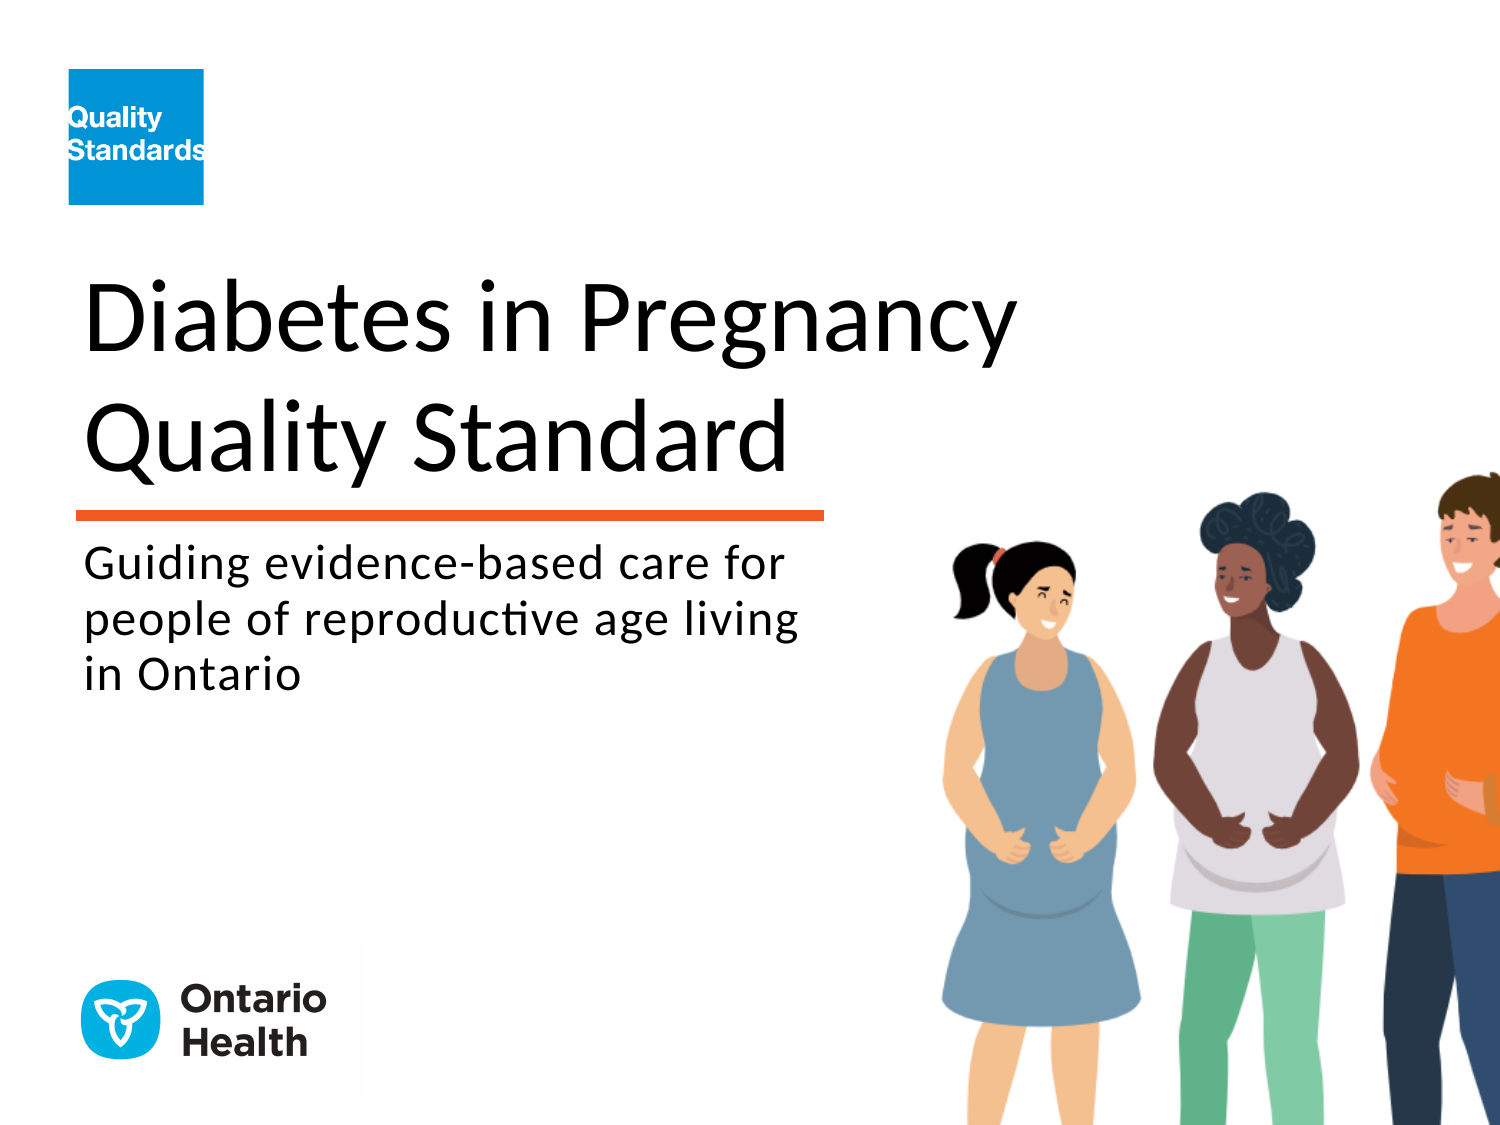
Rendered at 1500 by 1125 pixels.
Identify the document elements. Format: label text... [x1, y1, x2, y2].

picture [176, 140, 190, 160]
picture [86, 141, 94, 160]
picture [90, 113, 104, 127]
picture [68, 106, 87, 127]
picture [138, 108, 161, 131]
picture [130, 140, 144, 160]
picture [107, 112, 120, 127]
picture [147, 145, 161, 160]
picture [193, 145, 204, 160]
picture [96, 145, 110, 160]
picture [165, 145, 173, 159]
text_box Guiding evidence-based care for people of reproductive age living in Ontario [68, 584, 817, 707]
text_box Diabetes in Pregnancy Quality Standard [68, 244, 1245, 500]
picture [41, 940, 366, 1099]
picture [68, 139, 84, 160]
picture [114, 145, 126, 159]
picture [919, 464, 1500, 1125]
